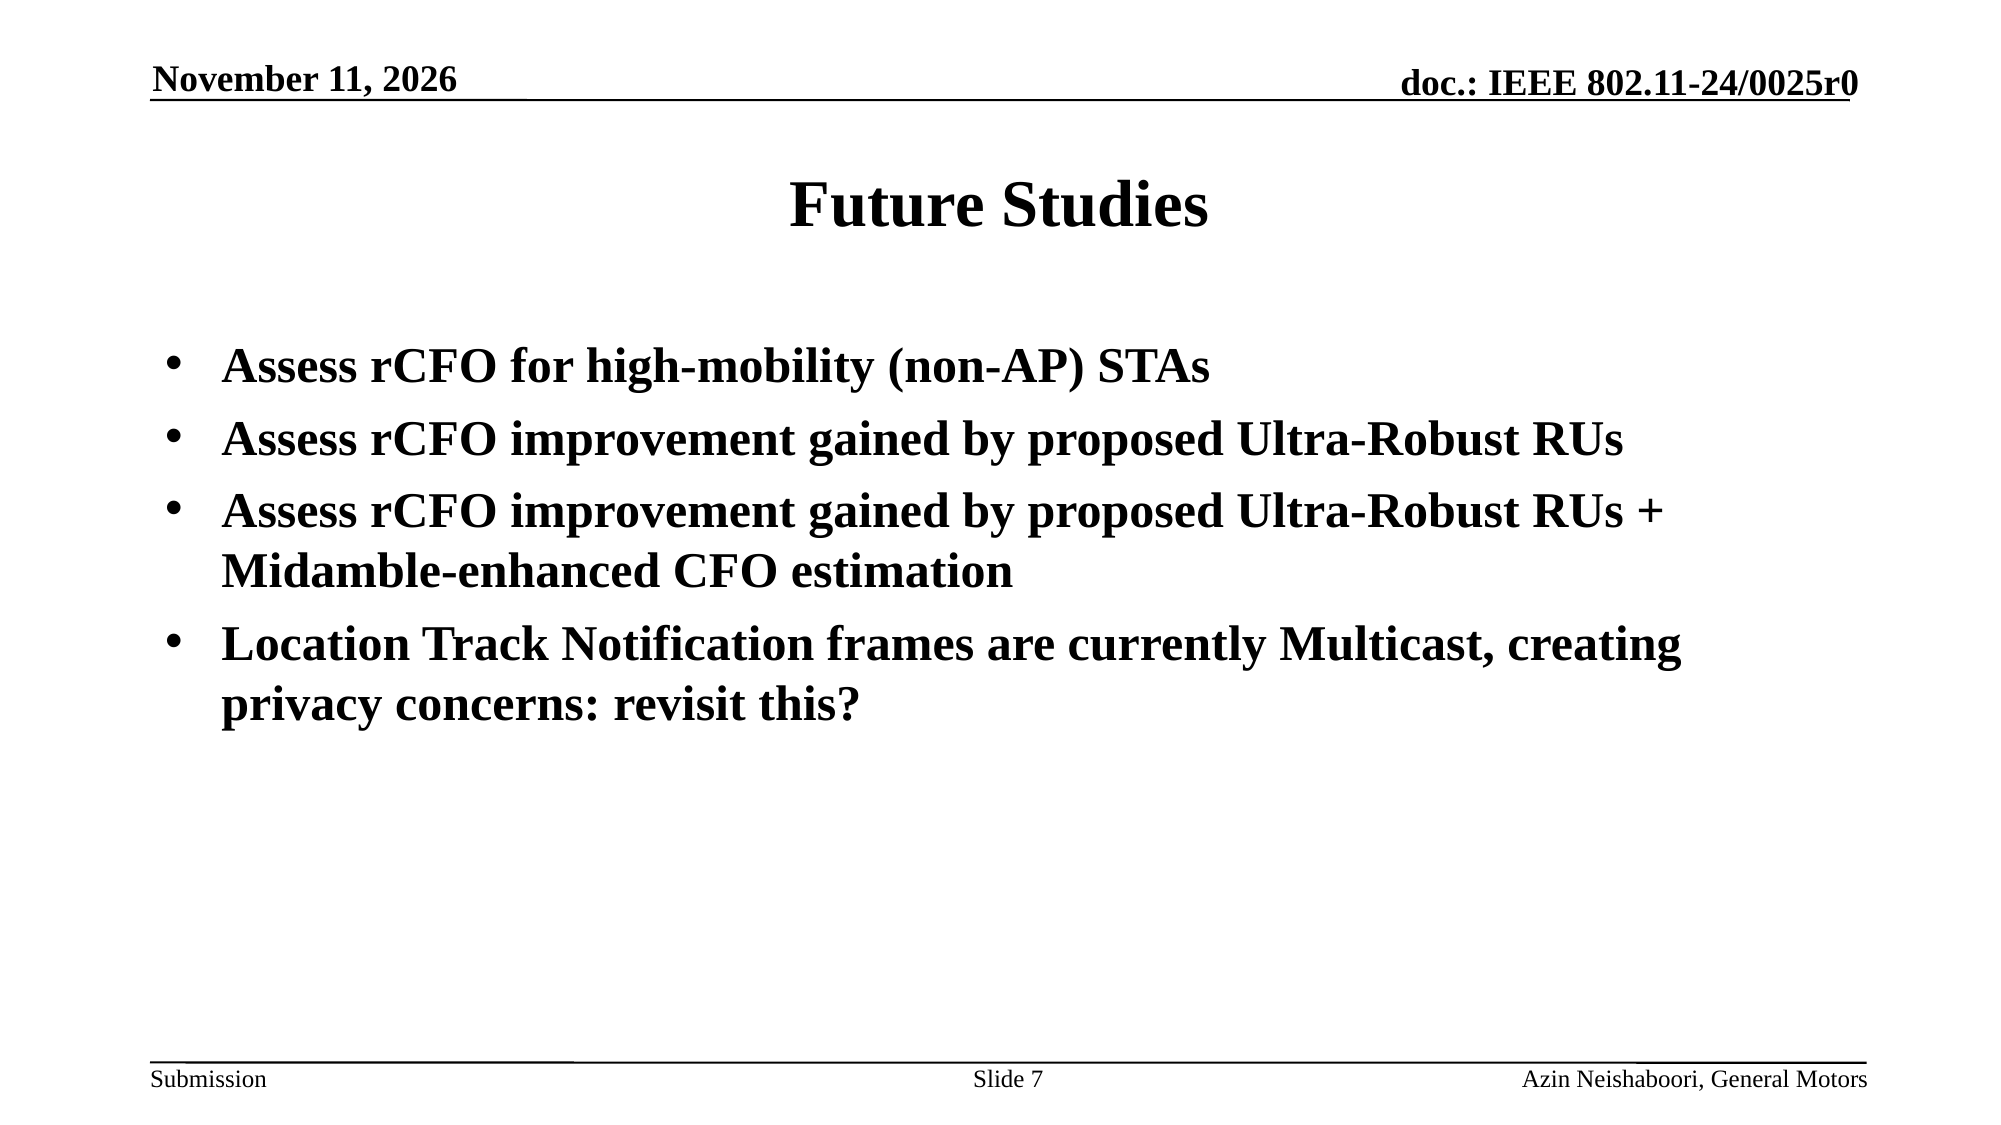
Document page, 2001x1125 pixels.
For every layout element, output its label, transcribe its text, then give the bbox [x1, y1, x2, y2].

footer Azin Neishaboori, General Motors [1171, 1061, 1869, 1093]
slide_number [152, 54, 563, 100]
title Future Studies [149, 112, 1850, 288]
slide_number Slide 7 [950, 1061, 1067, 1123]
list Assess rCFO for high-mobility (non-AP) STAs Assess rCFO improvement gained by proposed Ultra-Robust RUs Assess rCFO improvement gained by proposed Ultra-Robust RUs + Midamble-enhanced CFO estimation Location Track Notification frames are currently Multicast, creating privacy concerns: revisit this? [149, 324, 1850, 1000]
